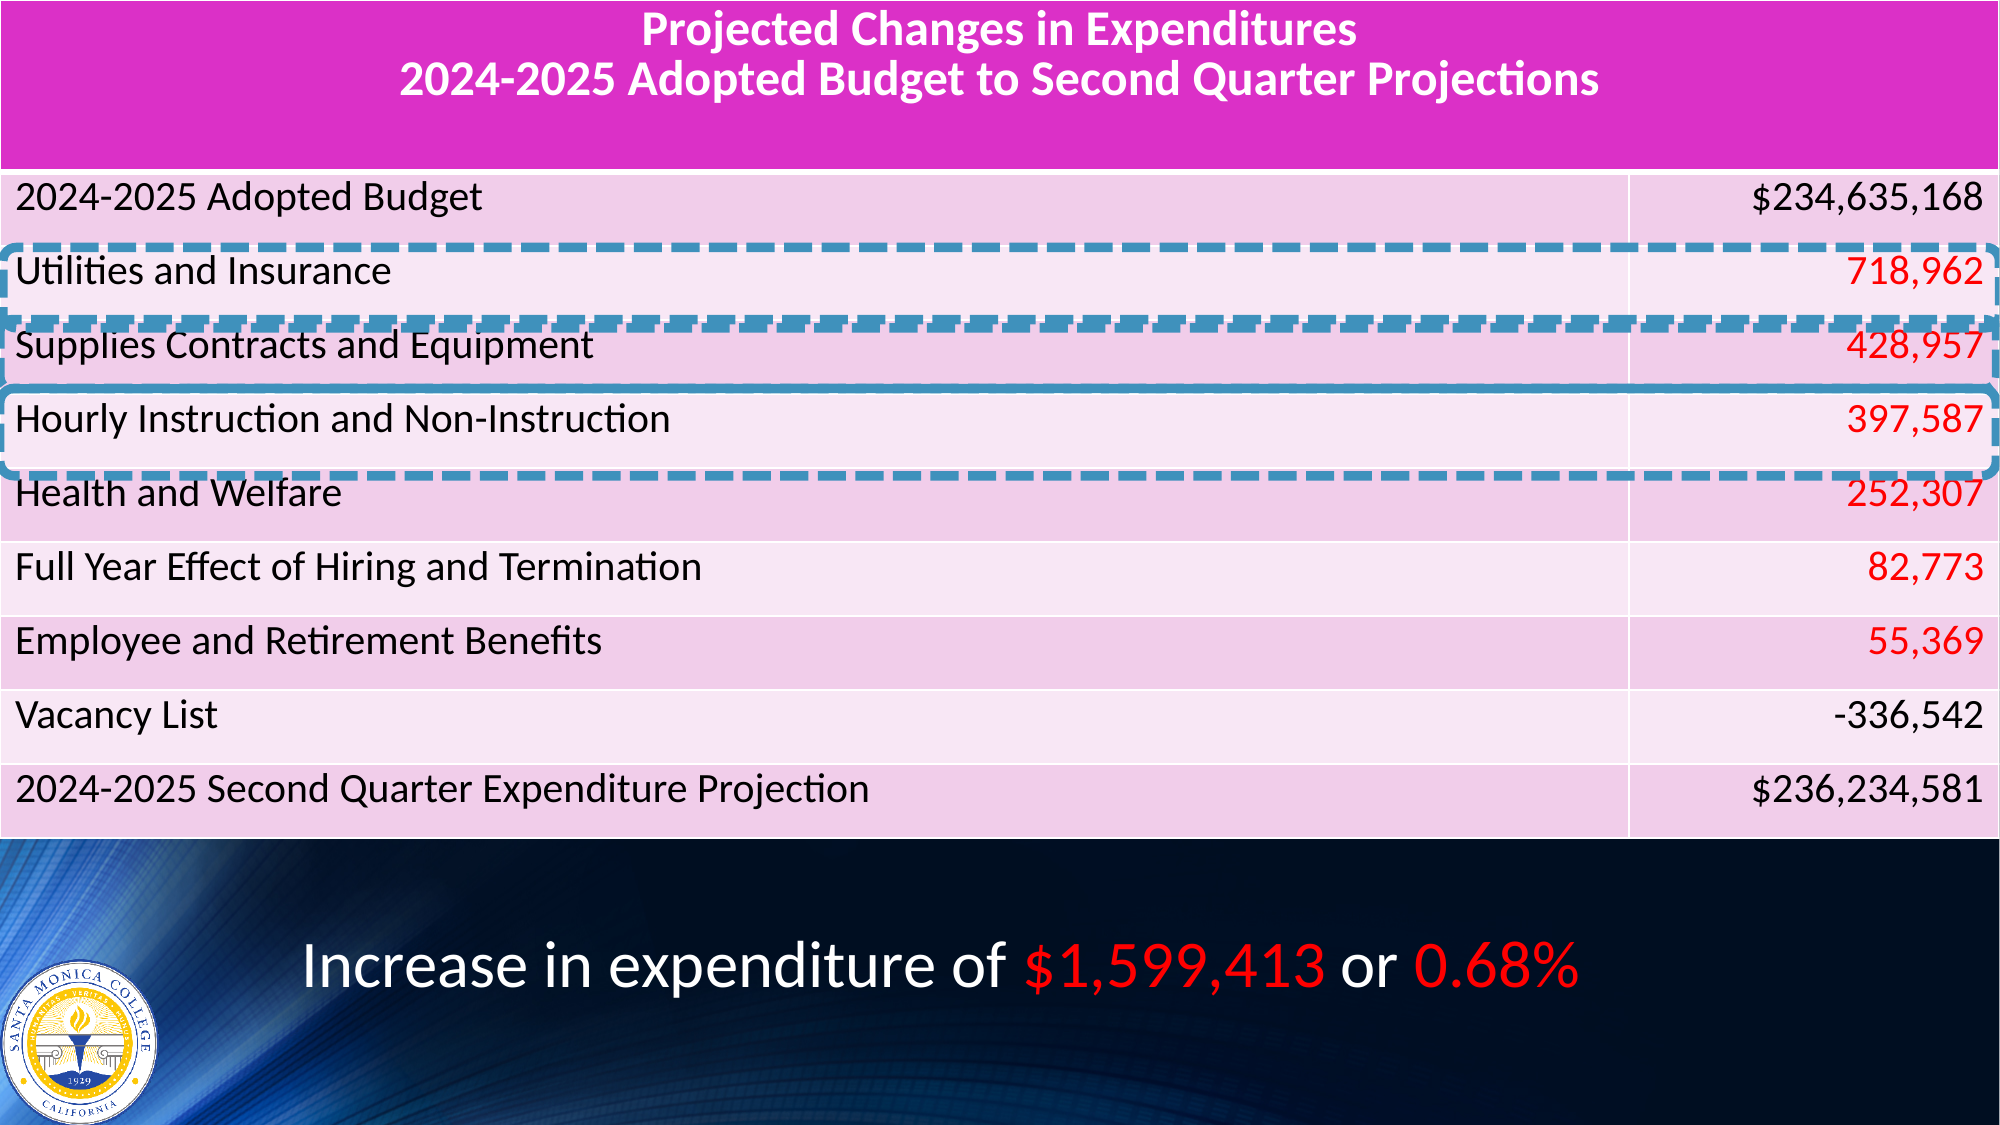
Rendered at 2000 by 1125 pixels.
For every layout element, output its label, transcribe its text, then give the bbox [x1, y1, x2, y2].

table_cell Vacancy List [1, 691, 1628, 763]
text_box [1, 246, 2000, 325]
table_cell 252,307 [1630, 469, 1998, 541]
table_cell 2024-2025 Second Quarter Expenditure Projection [1, 765, 1628, 837]
text_box [0, 318, 1998, 390]
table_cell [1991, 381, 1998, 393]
table_cell -336,542 [1630, 691, 1998, 763]
picture [0, 839, 2000, 1125]
table_cell 82,773 [1630, 543, 1998, 615]
text_box [0, 389, 1998, 477]
table_cell $236,234,581 [1630, 765, 1998, 837]
table_cell $234,635,168 [1630, 175, 1998, 245]
text_box Increase in expenditure of $1,599,413 or 0.68% [287, 913, 1650, 1009]
table_cell 2024-2025 Adopted Budget [1, 175, 1628, 245]
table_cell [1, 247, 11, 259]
table_header Projected Changes in Expenditures 2024-2025 Adopted Budget to Second Quarter Projections [1, 1, 1998, 169]
table_cell Health and Welfare [1, 470, 1628, 541]
table_cell Employee and Retirement Benefits [1, 617, 1628, 689]
table_cell 55,369 [1630, 617, 1998, 689]
table_cell Full Year Effect of Hiring and Termination [1, 543, 1628, 615]
